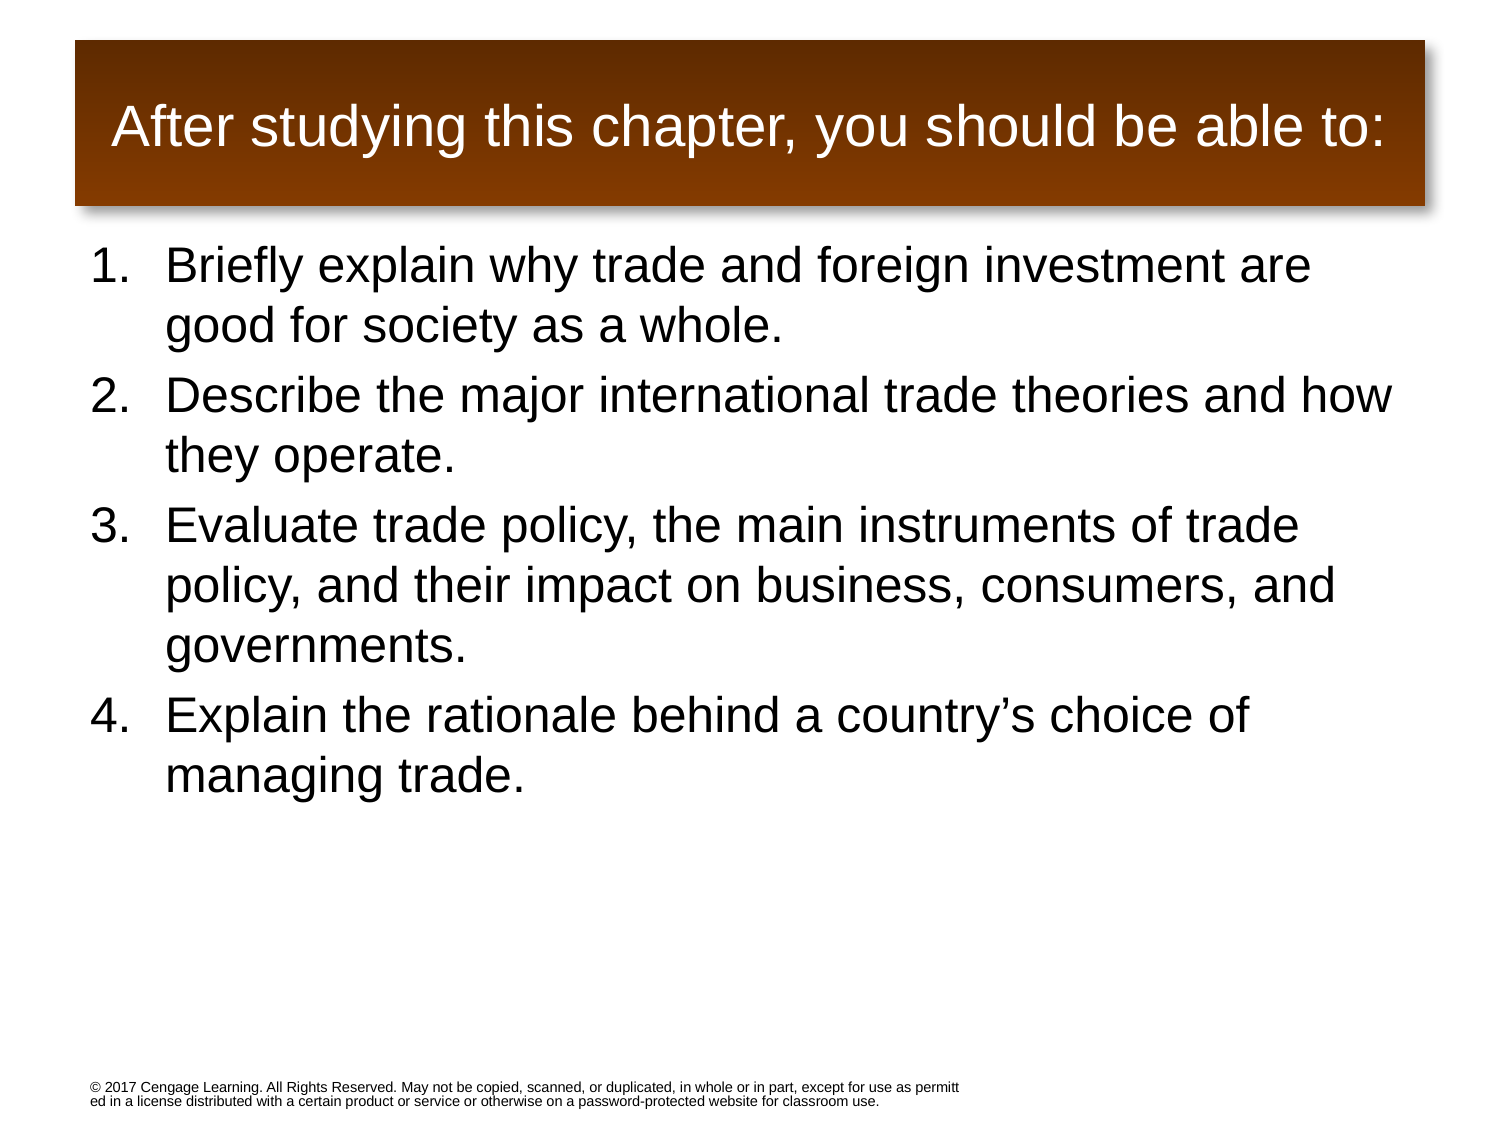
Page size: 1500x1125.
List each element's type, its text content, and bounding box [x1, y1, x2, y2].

title After studying this chapter, you should be able to: [75, 40, 1425, 206]
list Briefly explain why trade and foreign investment are good for society as a whole. Describe the major international trade theories and how they operate. Evaluate trade policy, the main instruments of trade policy, and their impact on business, consumers, and governments. Explain the rationale behind a country’s choice of managing trade. [75, 224, 1425, 1013]
footer © 2017 Cengage Learning. All Rights Reserved. May not be copied, scanned, or duplicated, in whole or in part, except for use as permitted in a license distributed with a certain product or service or otherwise on a password-protected website for classroom use. [75, 1050, 975, 1103]
